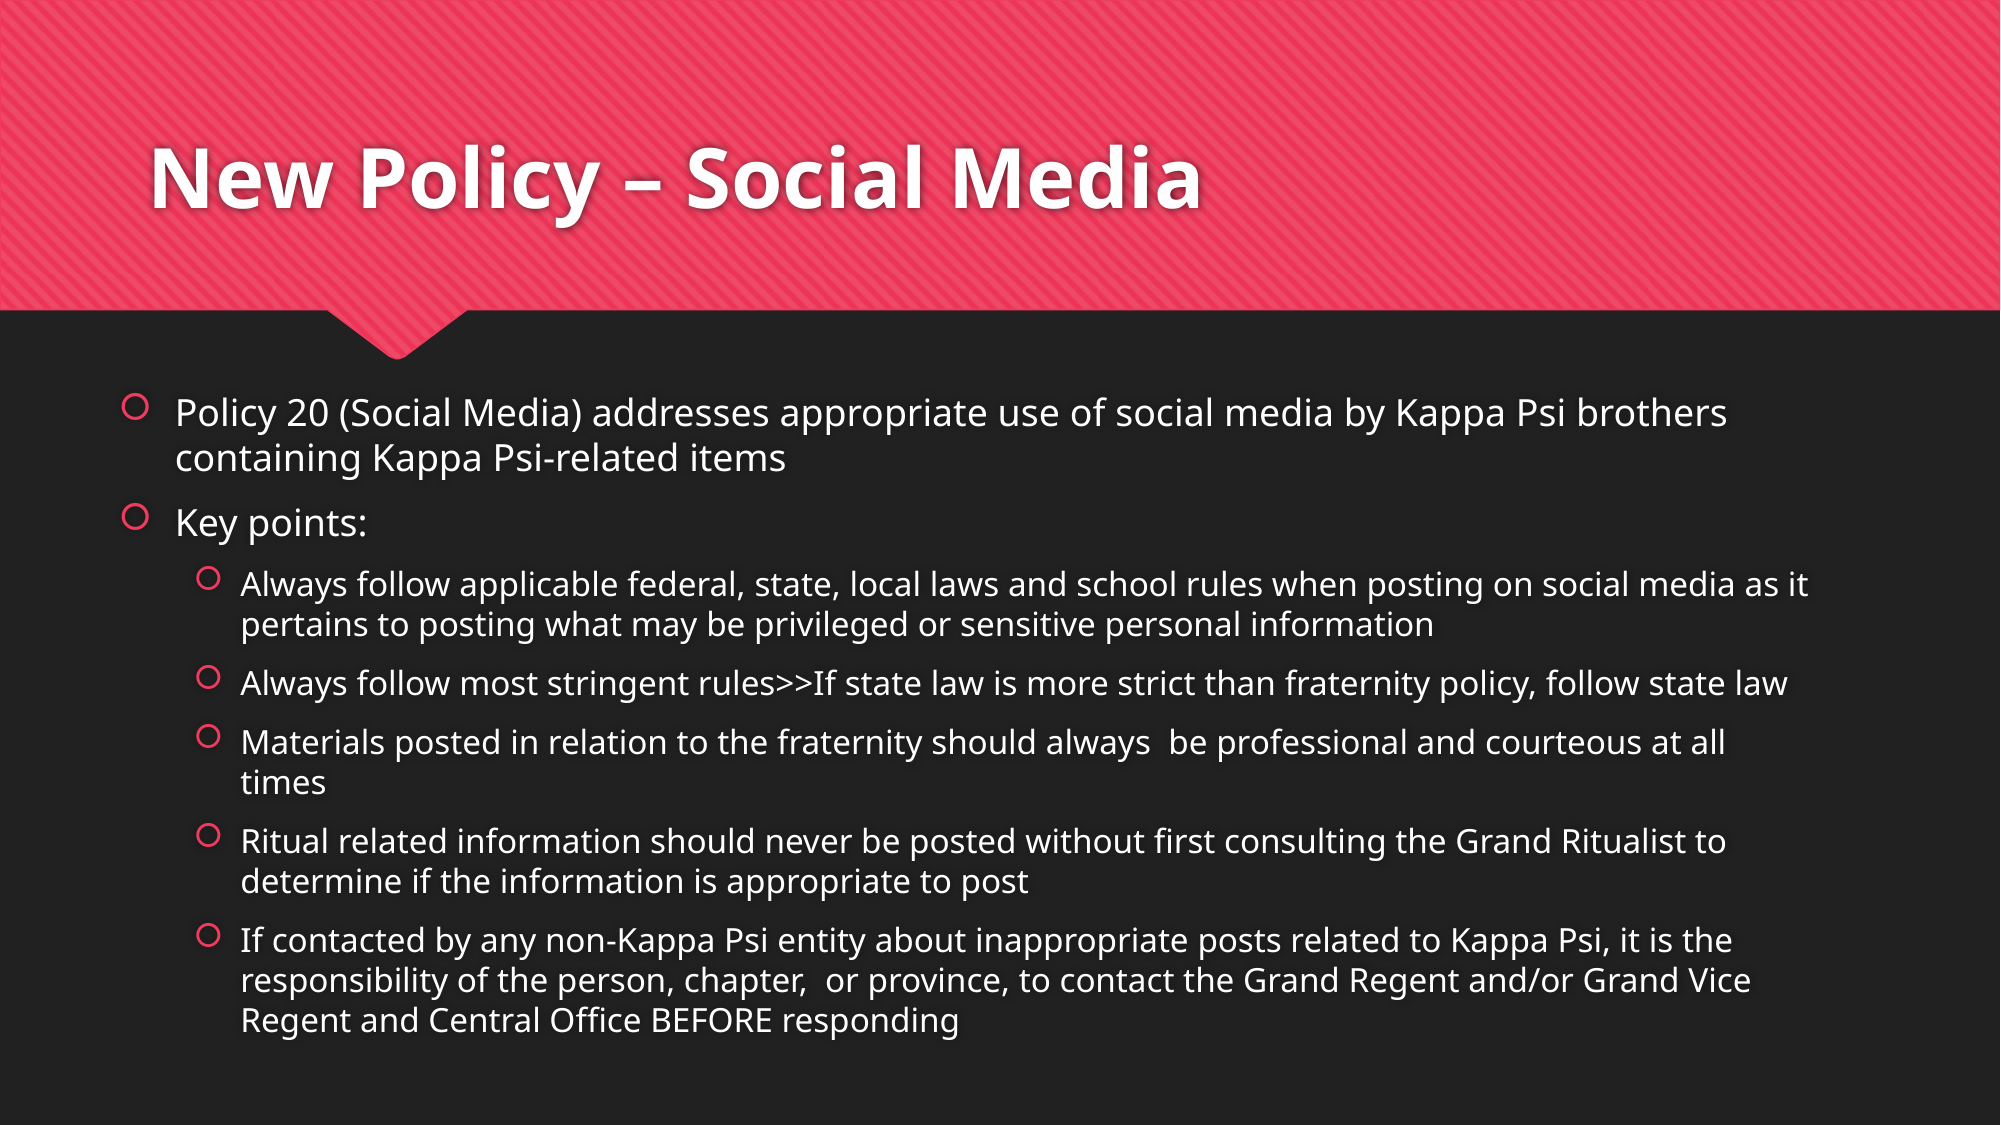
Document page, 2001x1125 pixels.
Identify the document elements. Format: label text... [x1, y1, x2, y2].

title New Policy – Social Media [132, 73, 1868, 233]
list Policy 20 (Social Media) addresses appropriate use of social media by Kappa Psi brothers containing Kappa Psi-related items Key points: Always follow applicable federal, state, local laws and school rules when posting on social media as it pertains to posting what may be privileged or sensitive personal information Always follow most stringent rules>>If state law is more strict than fraternity policy, follow state law Materials posted in relation to the fraternity should always be professional and courteous at all times Ritual related information should never be posted without first consulting the Grand Ritualist to determine if the information is appropriate to post If contacted by any non-Kappa Psi entity about inappropriate posts related to Kappa Psi, it is the responsibility of the person, chapter, or province, to contact the Grand Regent and/or Grand Vice Regent and Central Office BEFORE responding [103, 397, 1835, 1090]
